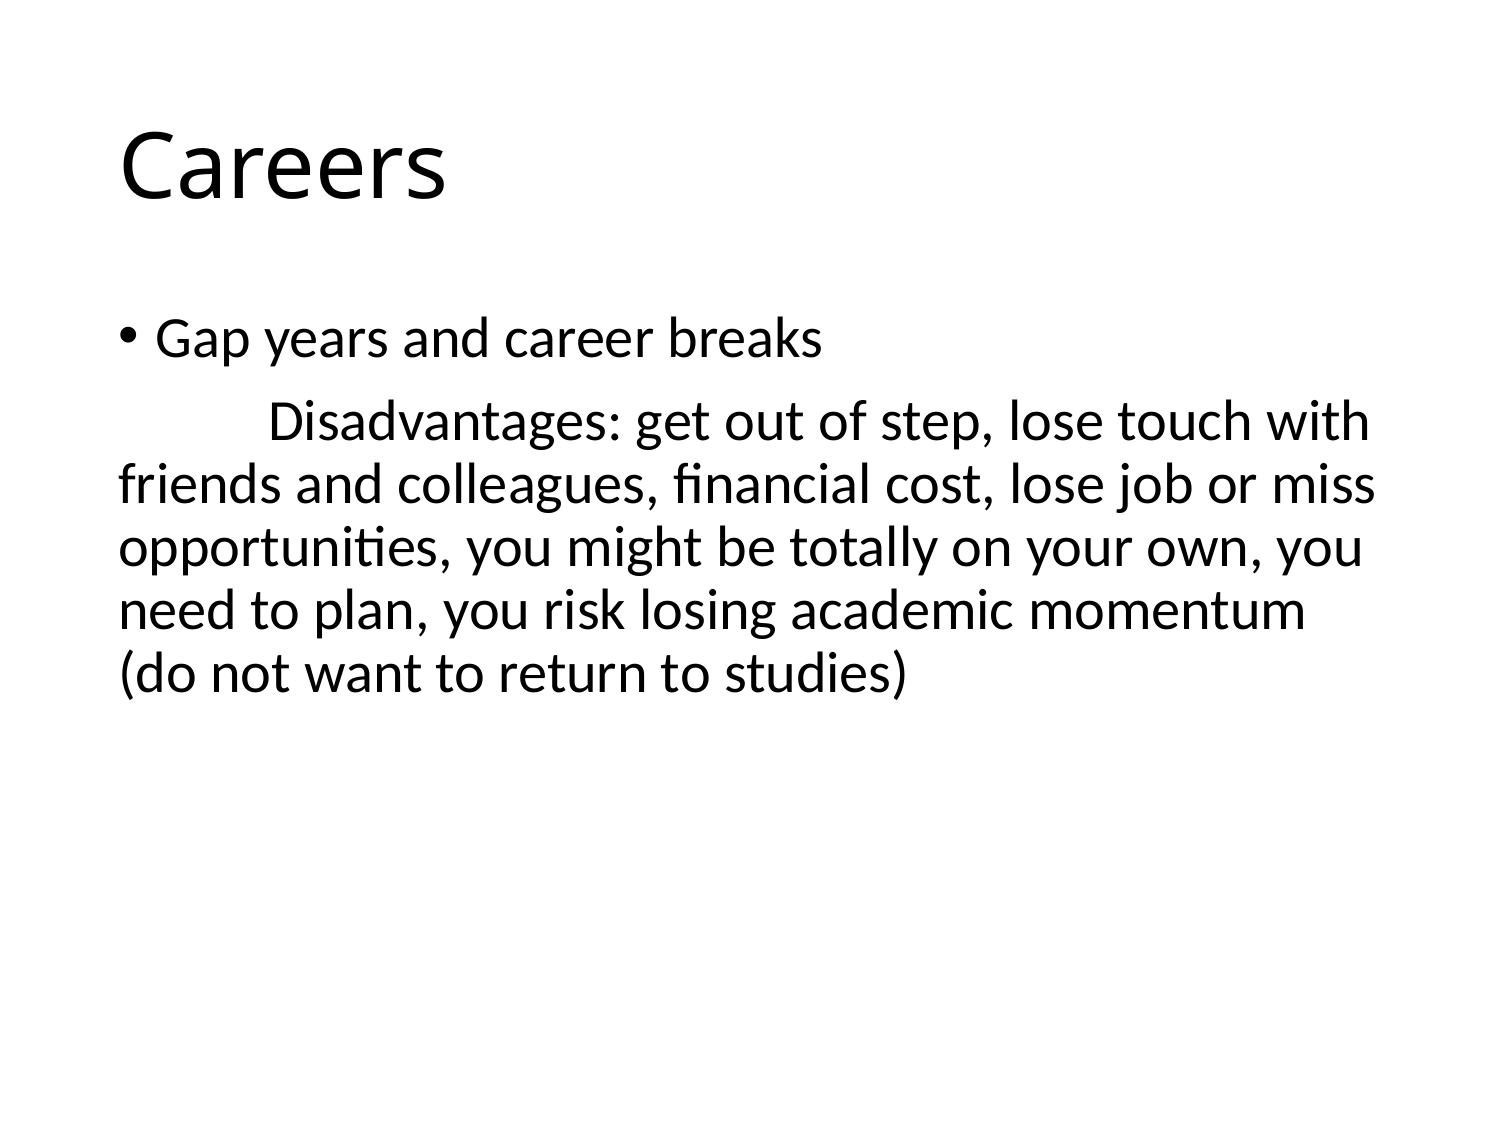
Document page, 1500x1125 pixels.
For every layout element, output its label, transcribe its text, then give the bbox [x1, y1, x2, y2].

list Gap years and career breaks Disadvantages: get out of step, lose touch with friends and colleagues, financial cost, lose job or miss opportunities, you might be totally on your own, you need to plan, you risk losing academic momentum (do not want to return to studies) [103, 299, 1397, 1014]
title Careers [103, 59, 1397, 278]
